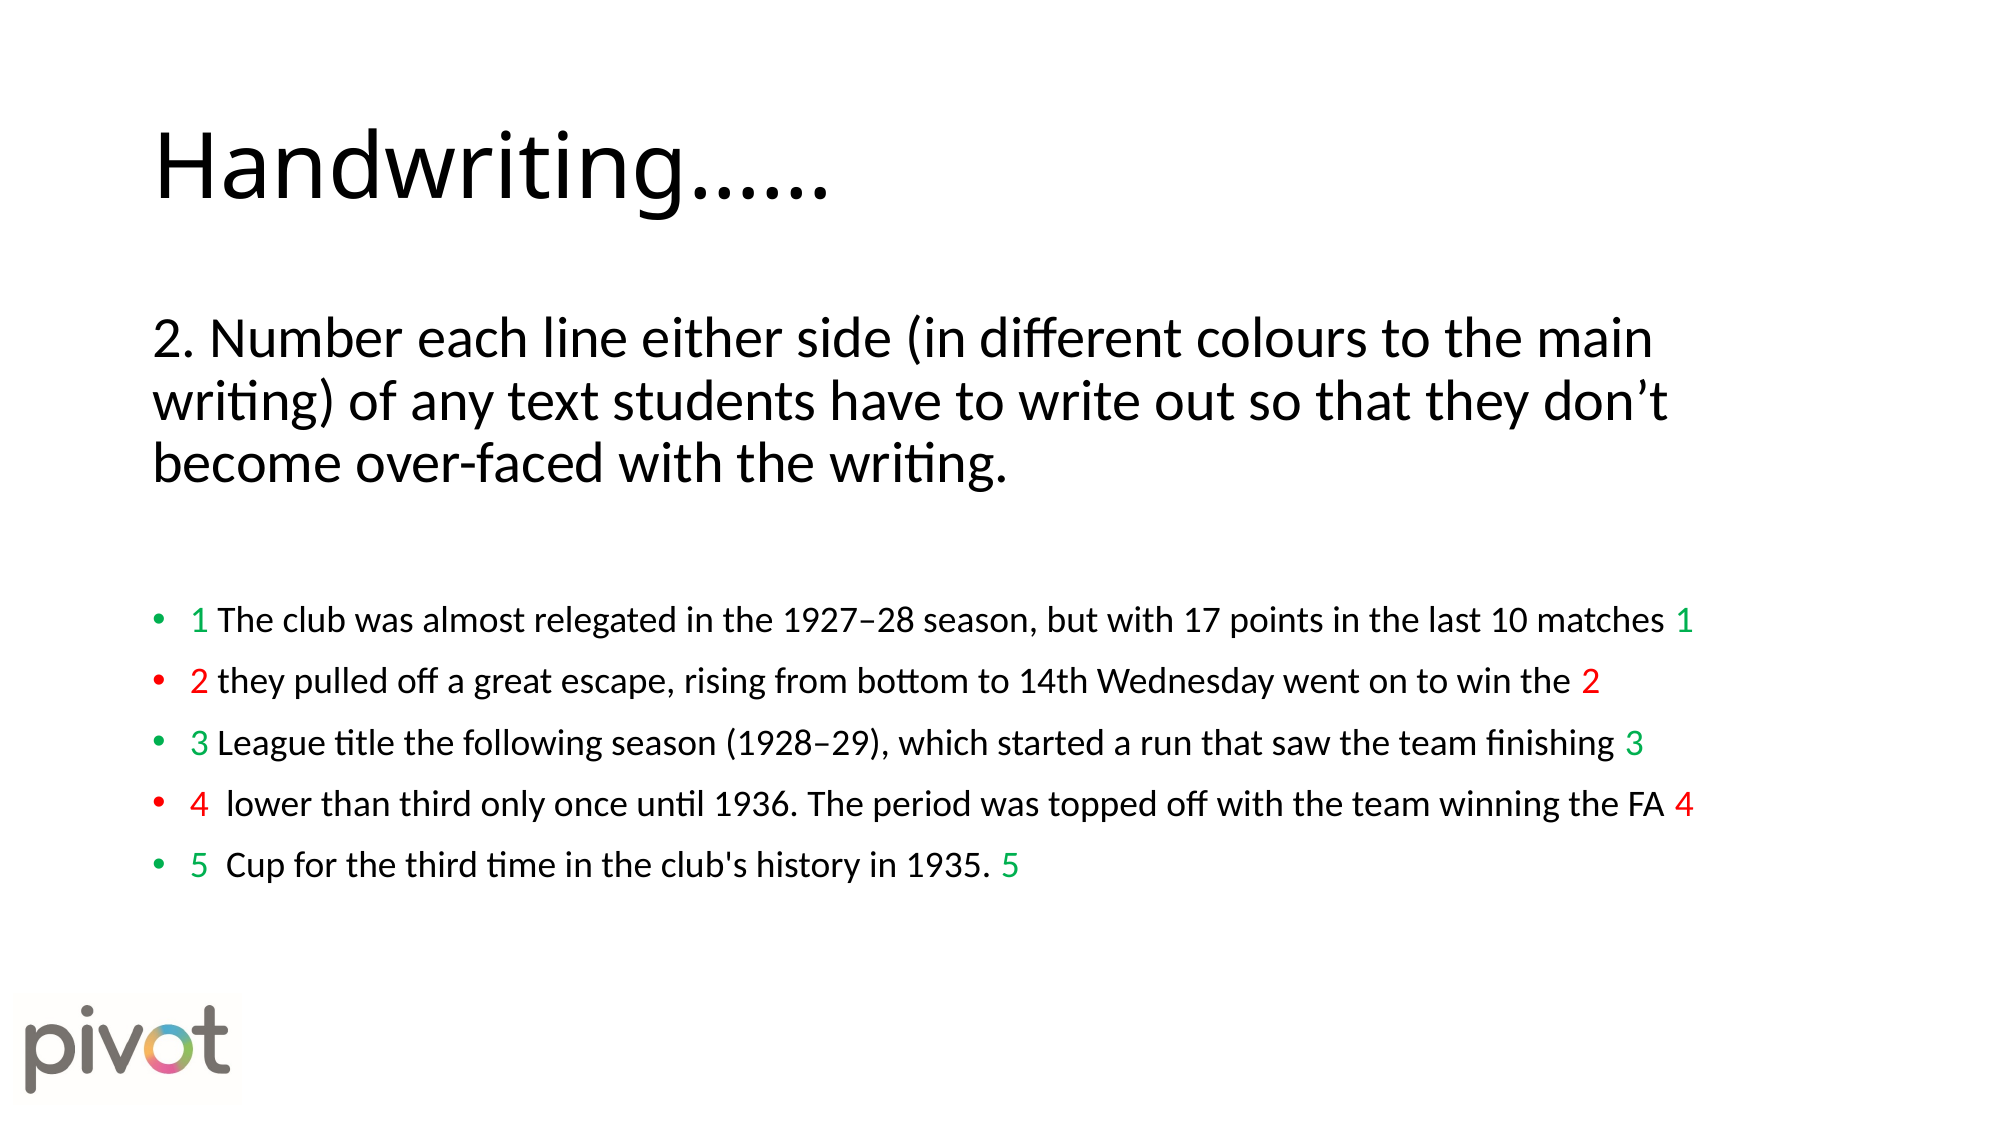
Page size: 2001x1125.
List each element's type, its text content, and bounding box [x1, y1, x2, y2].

title Handwriting…… [137, 59, 1863, 278]
list 2. Number each line either side (in different colours to the main writing) of any text students have to write out so that they don’t become over-faced with the writing. 1 The club was almost relegated in the 1927–28 season, but with 17 points in the last 10 matches 1 2 they pulled off a great escape, rising from bottom to 14th Wednesday went on to win the 2 3 League title the following season (1928–29), which started a run that saw the team finishing 3 4 lower than third only once until 1936. The period was topped off with the team winning the FA 4 5 Cup for the third time in the club's history in 1935. 5 [137, 299, 1863, 1014]
picture [13, 993, 242, 1105]
